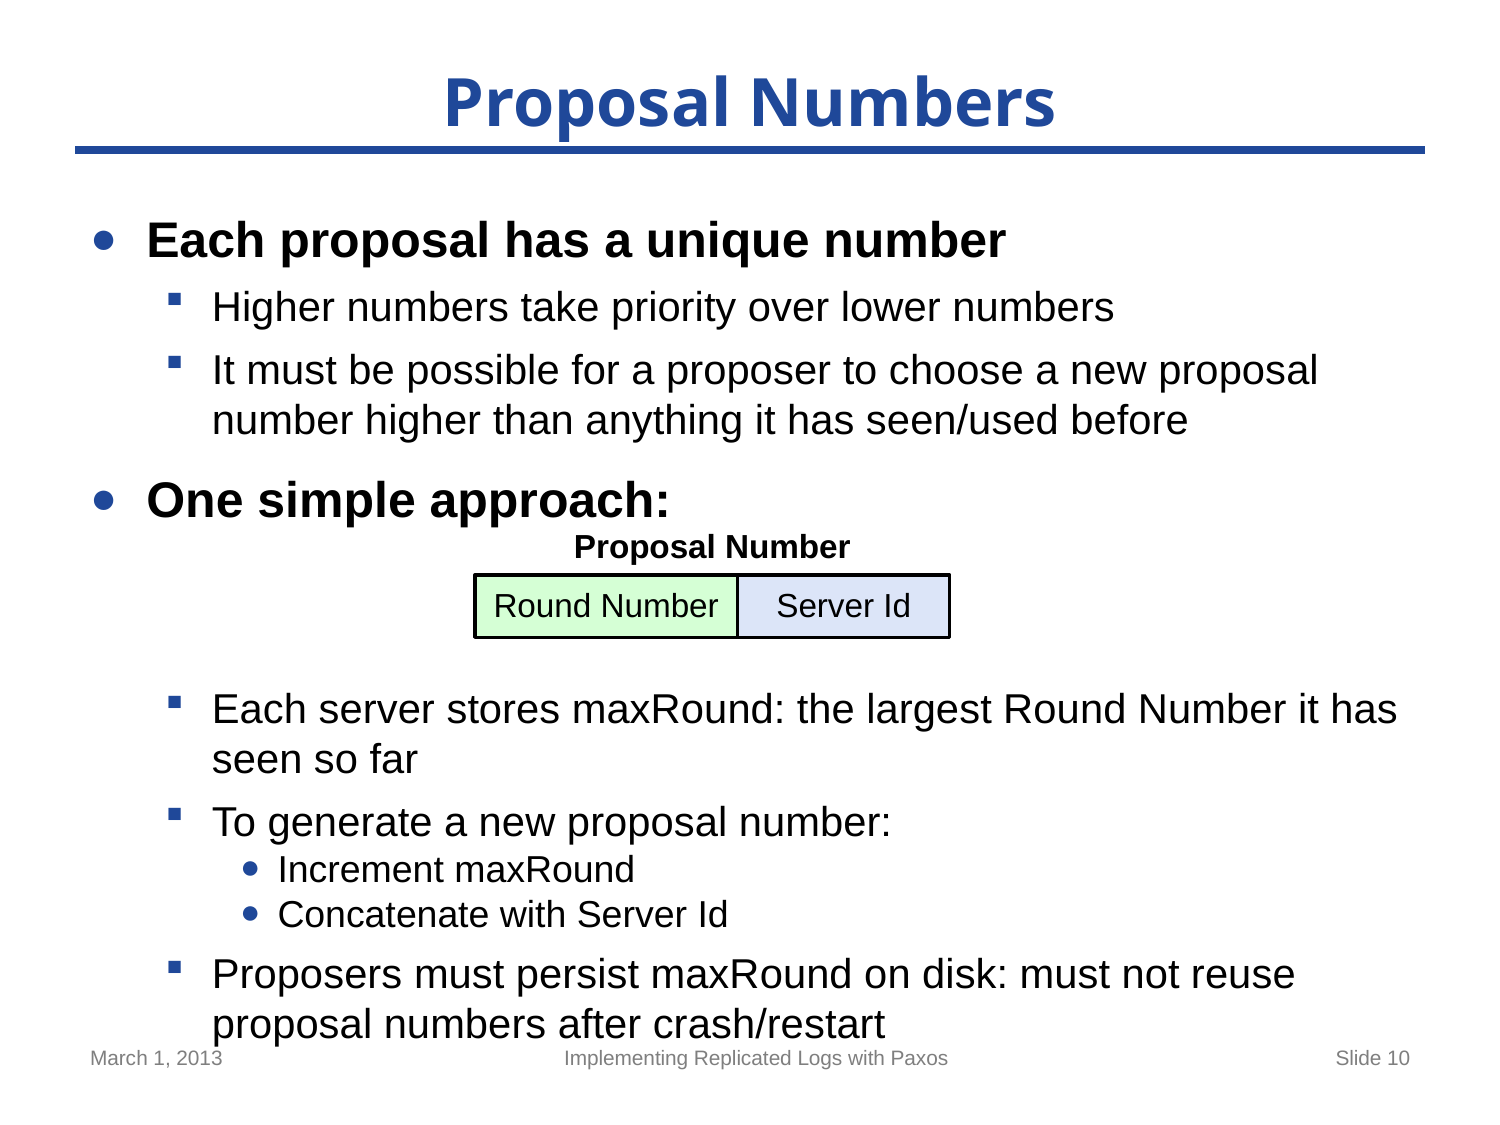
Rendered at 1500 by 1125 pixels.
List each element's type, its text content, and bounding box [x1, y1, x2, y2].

text_box Server Id [740, 573, 952, 639]
text_box Round Number [473, 573, 740, 639]
footer Implementing Replicated Logs with Paxos [474, 1037, 1038, 1103]
slide_number Slide 10 [1074, 1037, 1425, 1103]
list Each proposal has a unique number Higher numbers take priority over lower numbers It must be possible for a proposer to choose a new proposal number higher than anything it has seen/used before One simple approach: Each server stores maxRound: the largest Round Number it has seen so far To generate a new proposal number: Increment maxRound Concatenate with Server Id Proposers must persist maxRound on disk: must not reuse proposal numbers after crash/restart [75, 200, 1425, 1025]
text_box Proposal Number [474, 524, 950, 565]
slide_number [75, 1037, 425, 1103]
title Proposal Numbers [75, 50, 1425, 150]
